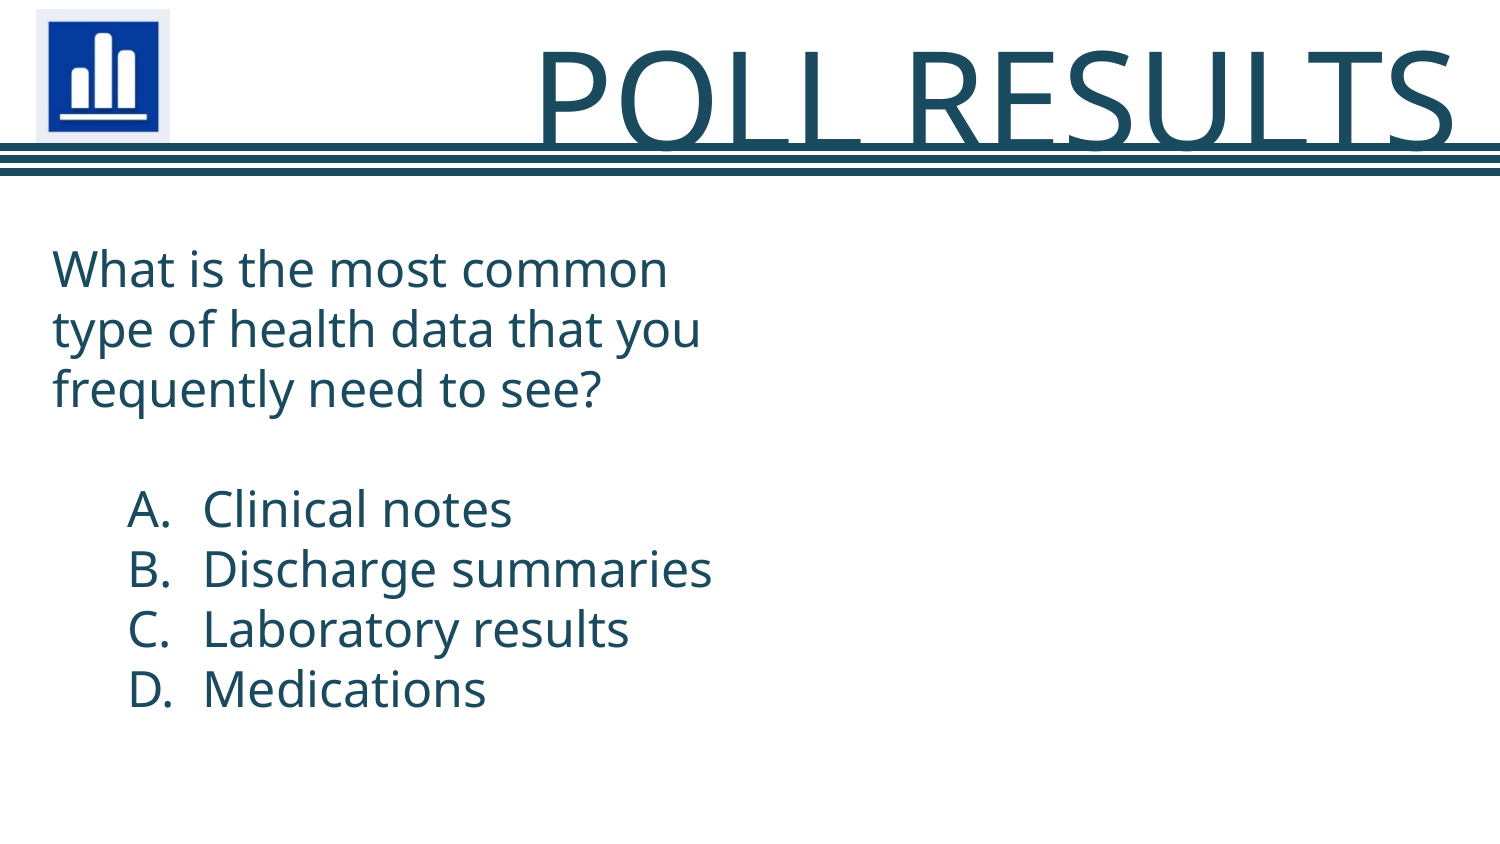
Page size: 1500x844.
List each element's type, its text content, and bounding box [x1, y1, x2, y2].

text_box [0, 146, 1500, 173]
text_box POLL RESULTS [174, 24, 1475, 143]
text_box What is the most common type of health data that you frequently need to see? Clinical notes Discharge summaries Laboratory results Medications [37, 217, 750, 797]
picture [35, 9, 170, 143]
